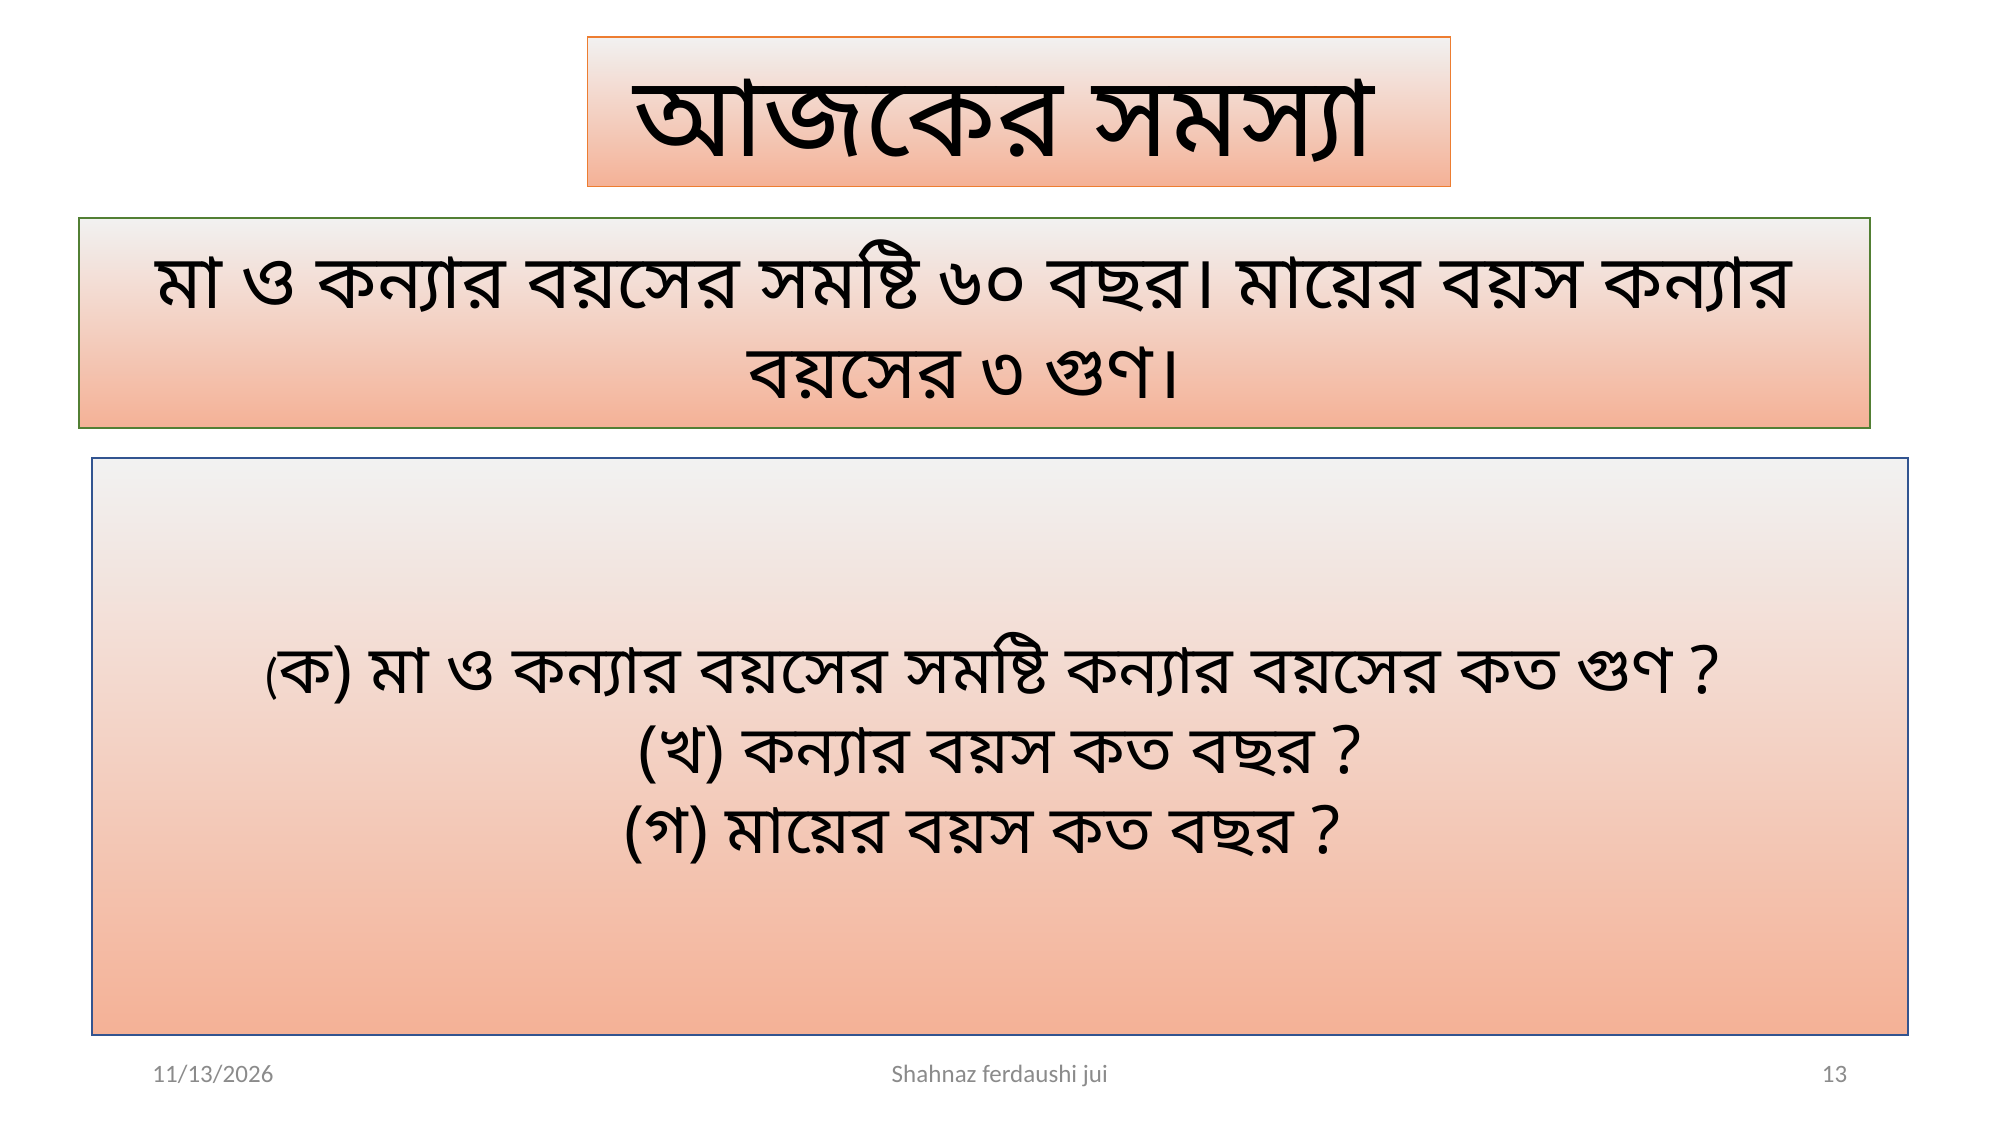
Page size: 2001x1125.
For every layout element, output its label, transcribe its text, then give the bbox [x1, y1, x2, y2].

text_box মা ও কন্যার বয়সের সমষ্টি ৬০ বছর। মায়ের বয়স কন্যার বয়সের ৩ গুণ। [78, 217, 1871, 429]
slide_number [137, 1042, 588, 1103]
footer Shahnaz ferdaushi jui [662, 1042, 1338, 1103]
text_box আজকের সমস্যা [587, 36, 1451, 187]
slide_number 13 [1412, 1042, 1863, 1103]
text_box (ক) মা ও কন্যার বয়সের সমষ্টি কন্যার বয়সের কত গুণ ? (খ) কন্যার বয়স কত বছর ? (গ) মায়ের বয়স কত বছর ? [91, 457, 1909, 1036]
